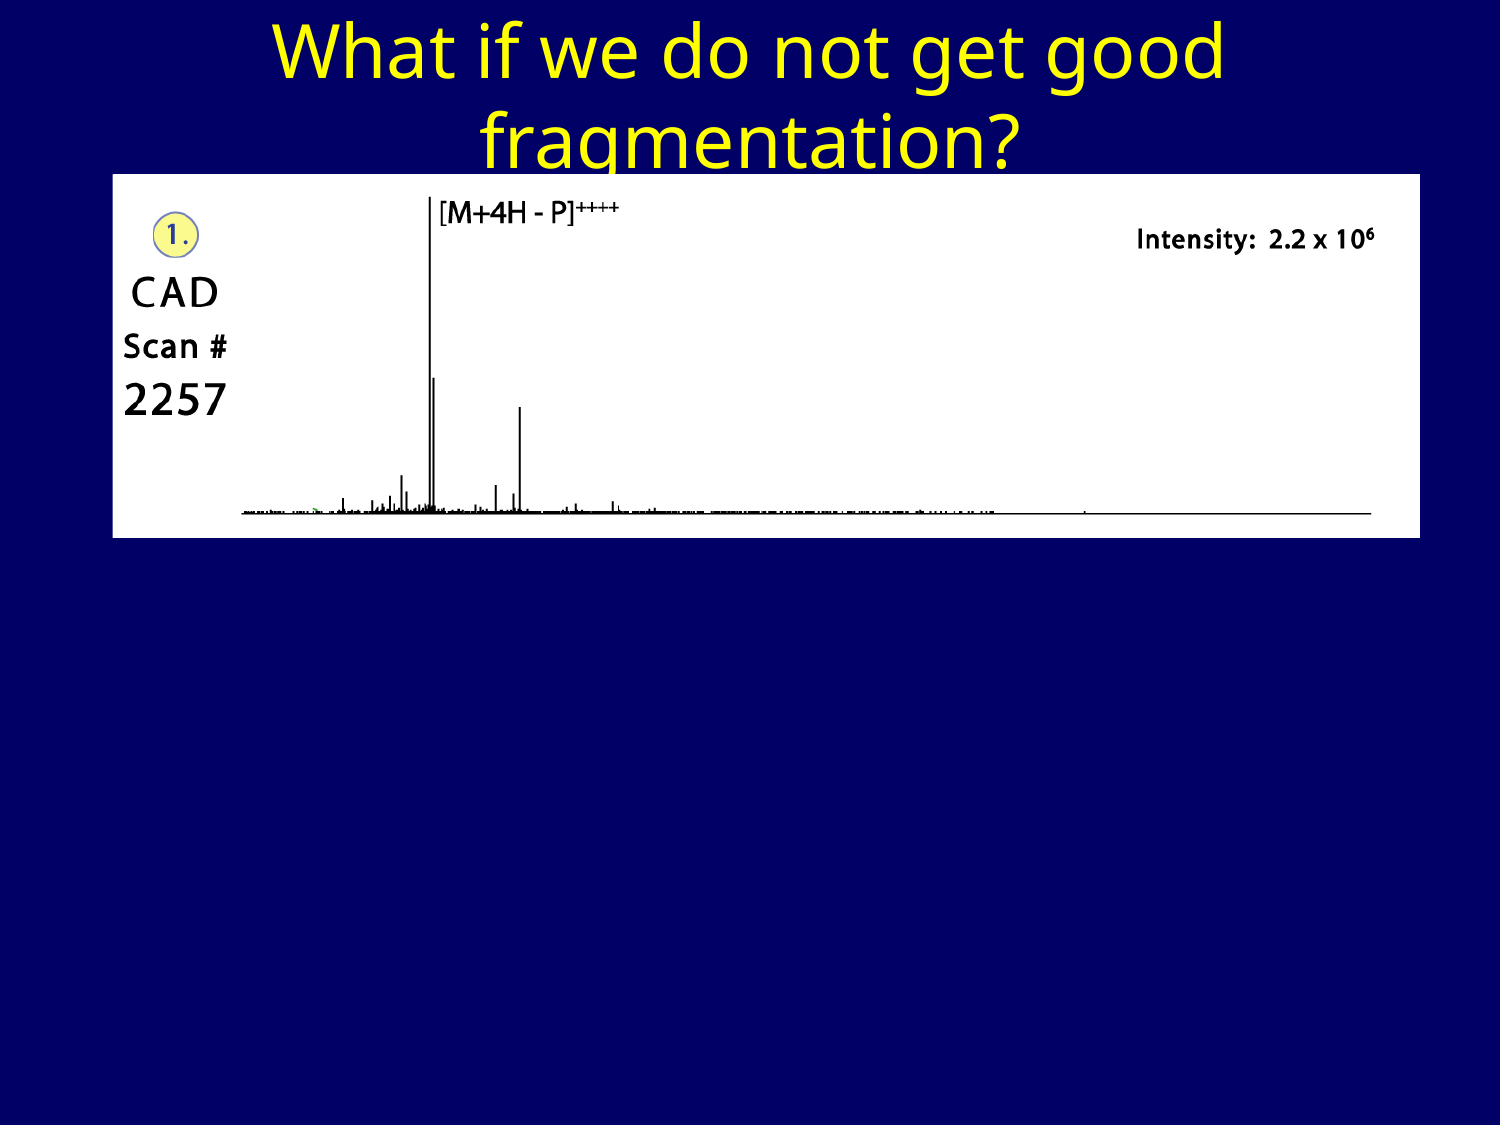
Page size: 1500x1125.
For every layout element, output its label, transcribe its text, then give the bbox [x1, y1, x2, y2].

picture [112, 174, 1426, 538]
title What if we do not get good fragmentation? [0, 0, 1500, 188]
